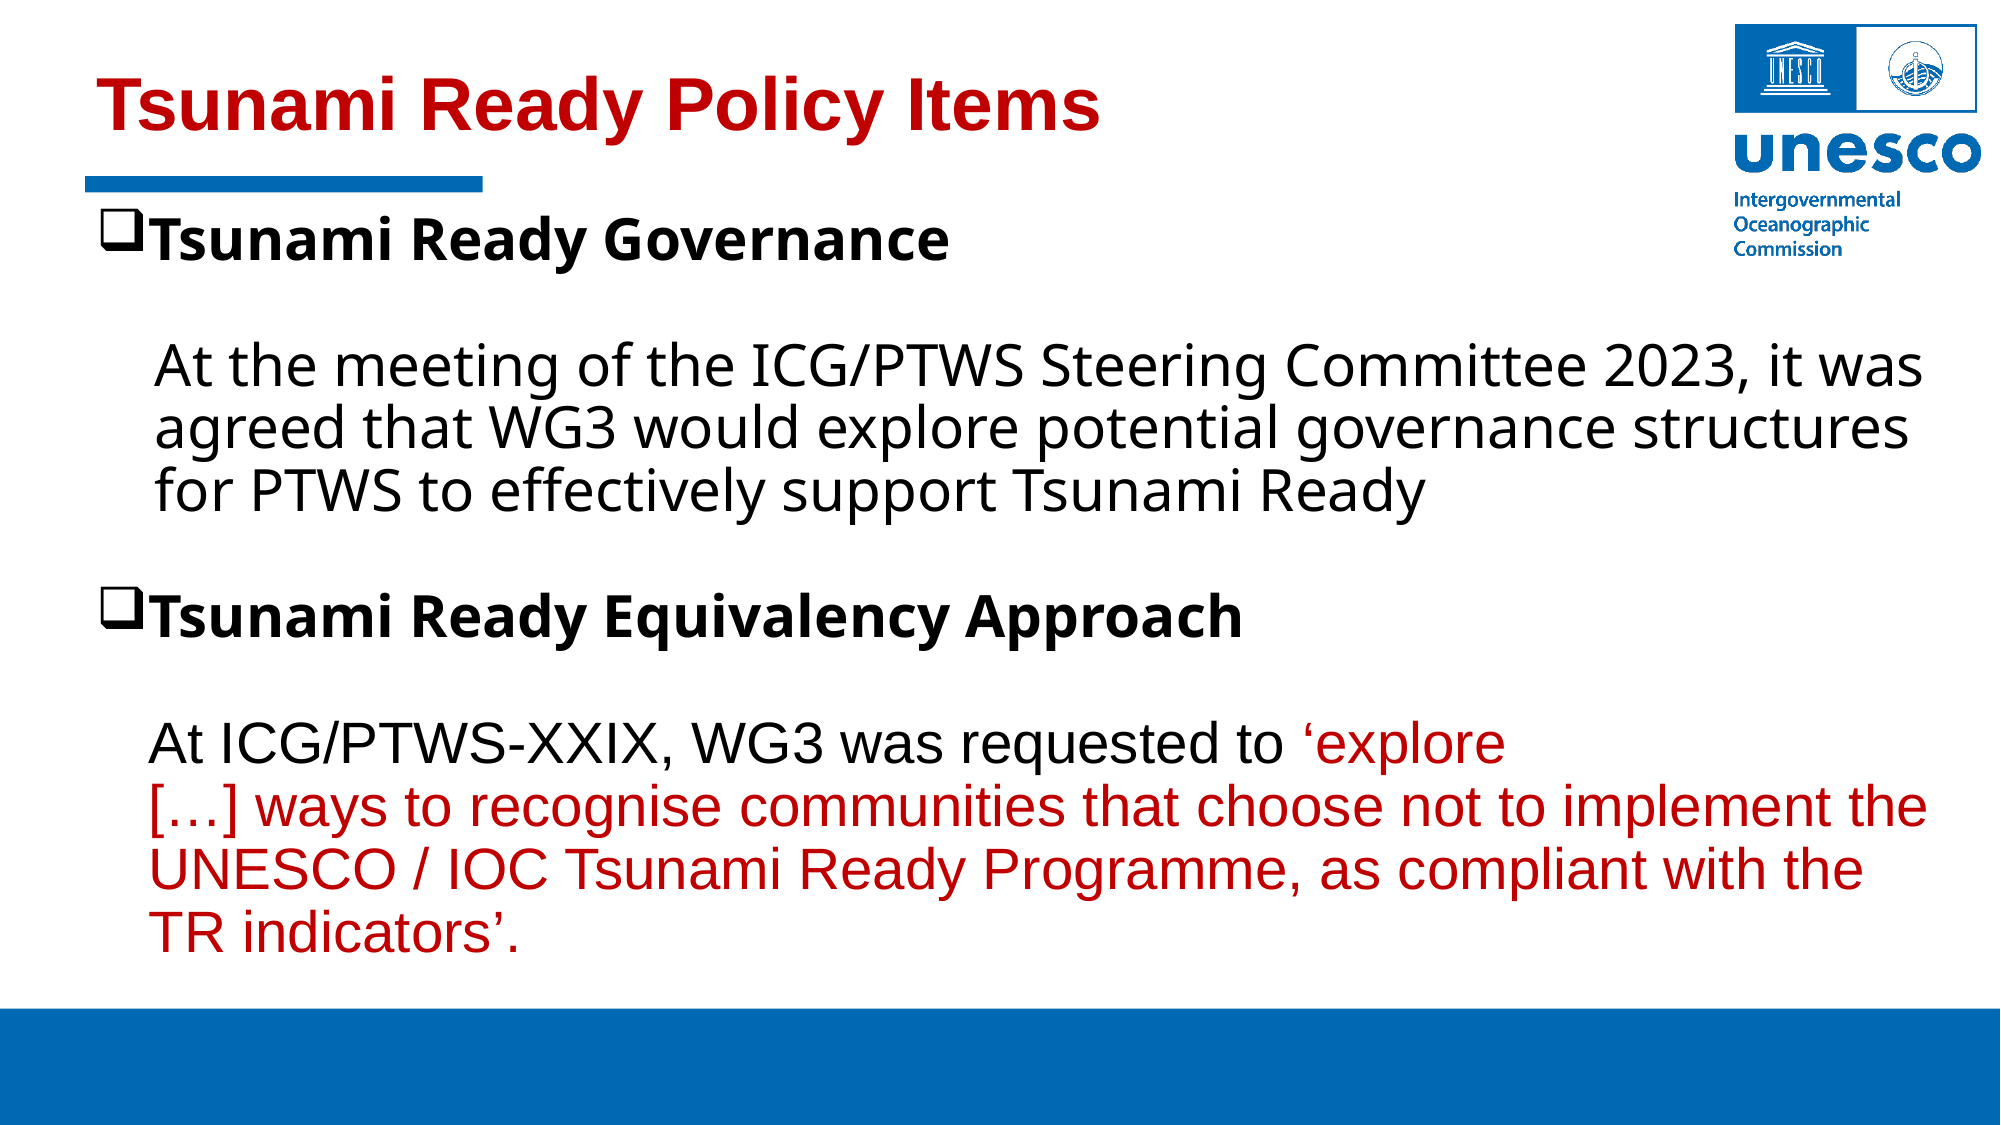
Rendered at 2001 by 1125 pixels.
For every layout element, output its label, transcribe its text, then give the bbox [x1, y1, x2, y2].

picture [1734, 24, 1981, 256]
list Tsunami Ready Governance At the meeting of the ICG/PTWS Steering Committee 2023, it was agreed that WG3 would explore potential governance structures for PTWS to effectively support Tsunami Ready Tsunami Ready Equivalency Approach At ICG/PTWS-XXIX, WG3 was requested to ‘explore […] ways to recognise communities that choose not to implement the UNESCO / IOC Tsunami Ready Programme, as compliant with the TR indicators’. [81, 202, 1956, 970]
title Tsunami Ready Policy Items [81, 23, 1807, 189]
